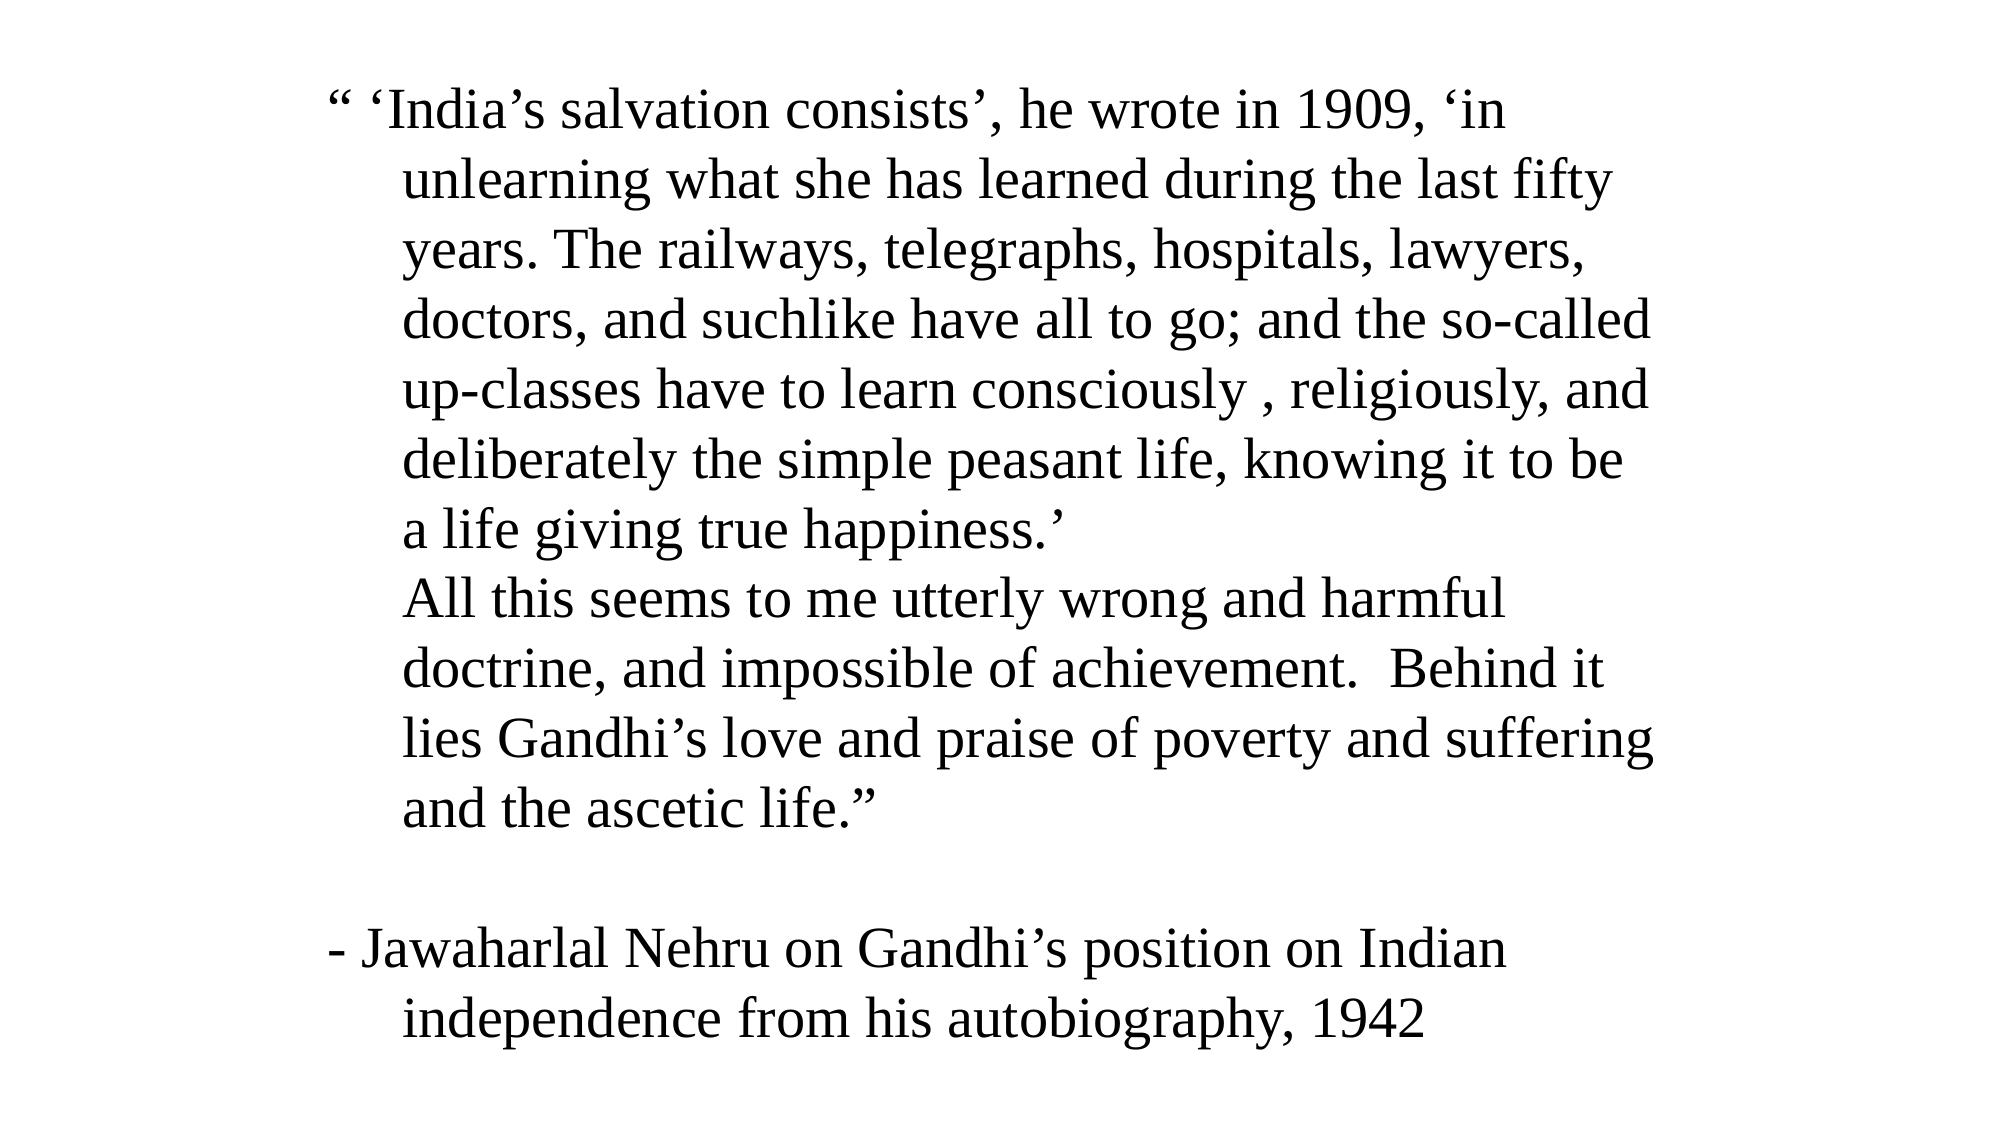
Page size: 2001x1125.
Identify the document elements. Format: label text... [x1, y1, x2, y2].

text_box “ ‘India’s salvation consists’, he wrote in 1909, ‘in unlearning what she has learned during the last fifty years. The railways, telegraphs, hospitals, lawyers, doctors, and suchlike have all to go; and the so-called up-classes have to learn consciously , religiously, and deliberately the simple peasant life, knowing it to be a life giving true happiness.’ All this seems to me utterly wrong and harmful doctrine, and impossible of achievement. Behind it lies Gandhi’s love and praise of poverty and suffering and the ascetic life.” - Jawaharlal Nehru on Gandhi’s position on Indian independence from his autobiography, 1942 [312, 62, 1675, 1057]
